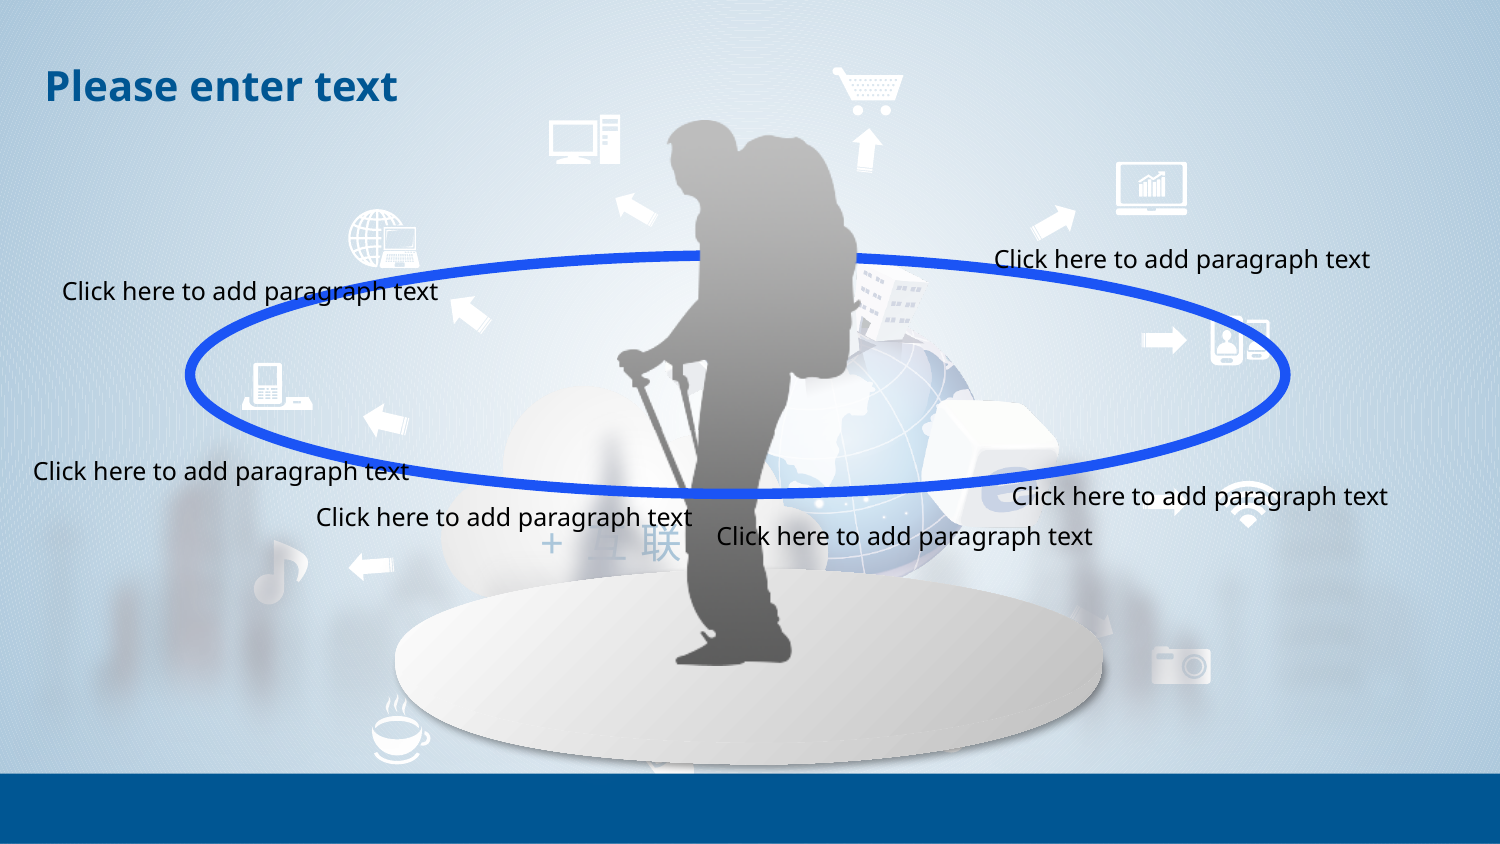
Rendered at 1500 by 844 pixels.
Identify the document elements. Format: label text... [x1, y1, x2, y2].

text_box Click here to add paragraph text [47, 268, 184, 313]
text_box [189, 119, 1286, 666]
text_box Click here to add paragraph text [1291, 236, 1386, 281]
text_box Click here to add paragraph text [18, 448, 184, 494]
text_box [394, 674, 1104, 765]
text_box Click here to add paragraph text [1291, 473, 1404, 518]
